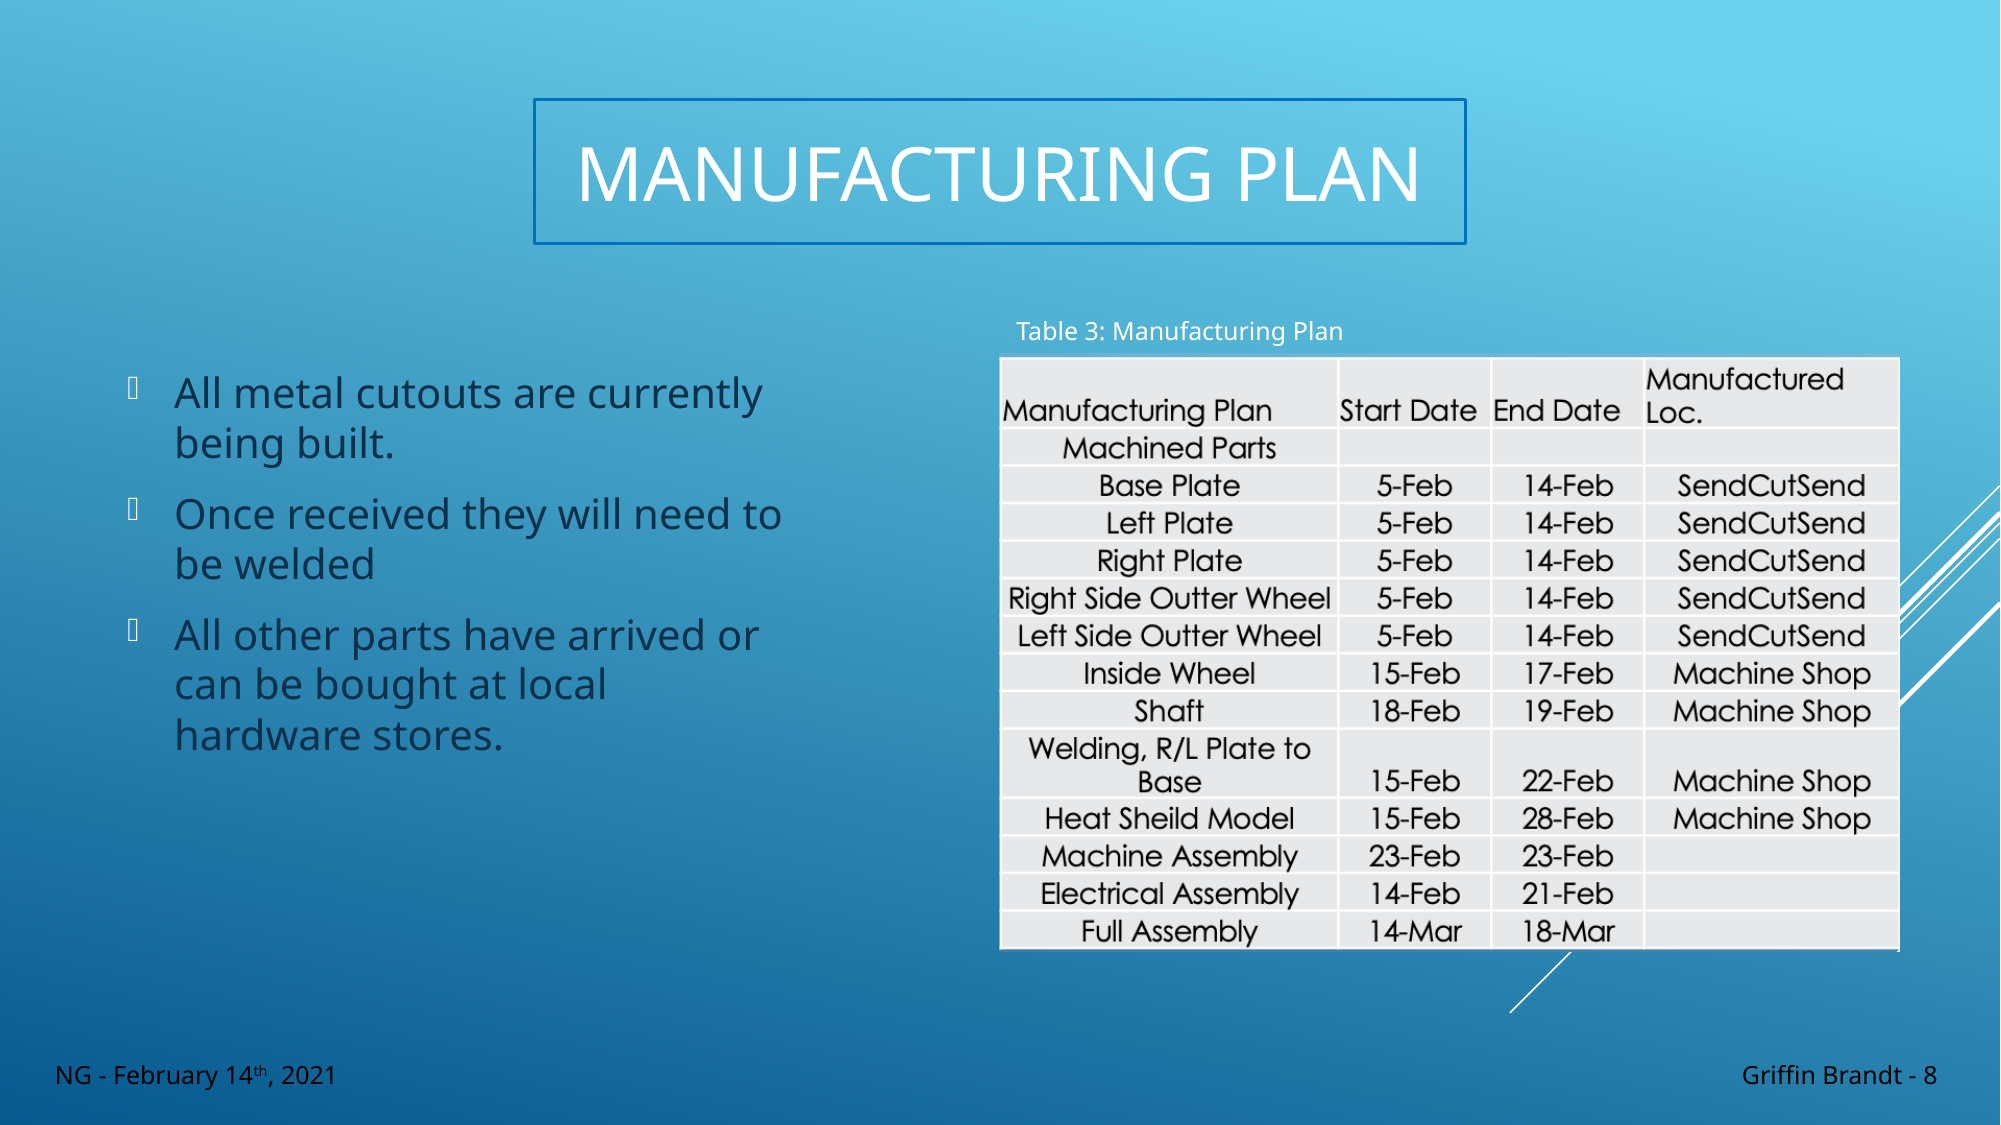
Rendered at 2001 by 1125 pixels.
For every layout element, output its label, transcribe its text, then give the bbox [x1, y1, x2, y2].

text_box NG - February 14th, 2021 [40, 1051, 354, 1097]
text_box Griffin Brandt - 8 [1727, 1051, 1953, 1097]
list All metal cutouts are currently being built. Once received they will need to be welded All other parts have arrived or can be bought at local hardware stores. [112, 265, 820, 859]
text_box Table 3: Manufacturing Plan [1001, 307, 1360, 353]
title Manufacturing Plan [534, 99, 1466, 244]
picture [999, 353, 1901, 952]
